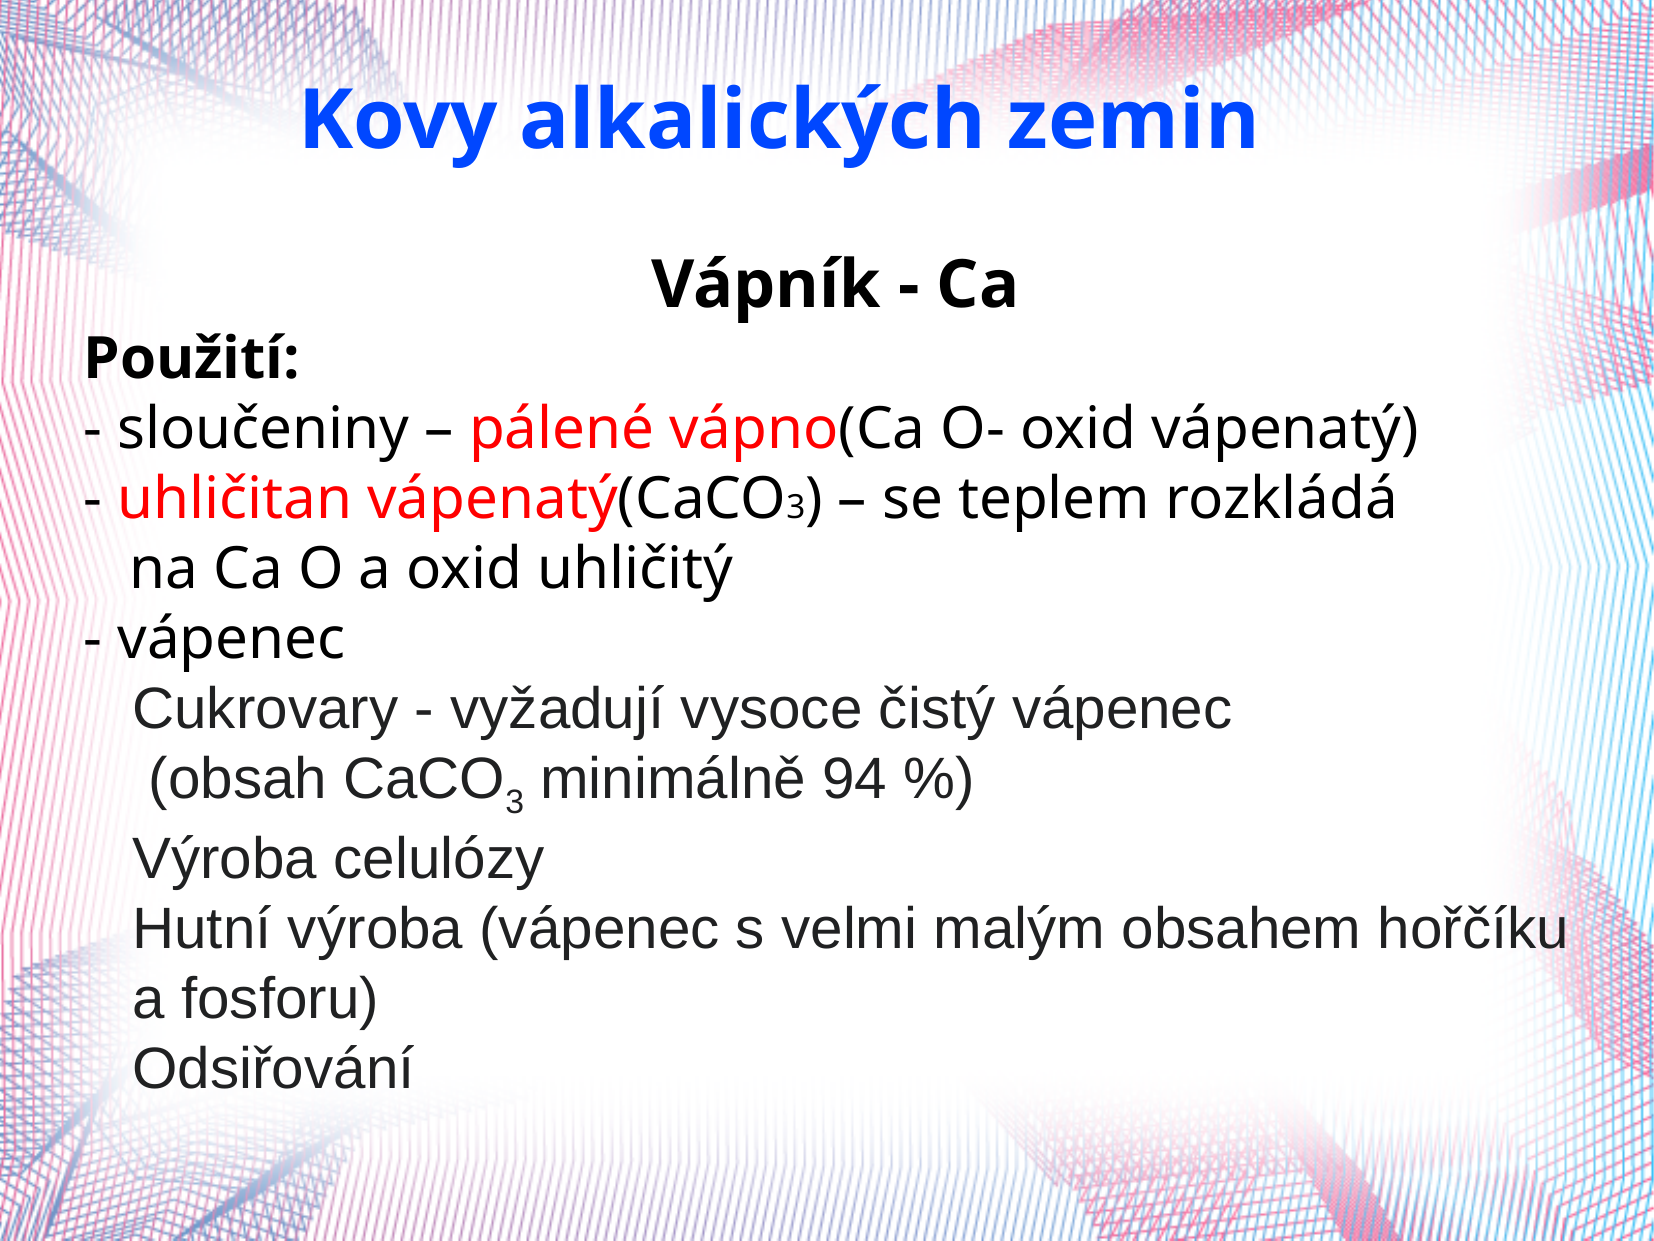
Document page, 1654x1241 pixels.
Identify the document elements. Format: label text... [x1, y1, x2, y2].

text_box Vápník - Ca Použití: - sloučeniny – pálené vápno(Ca O- oxid vápenatý) - uhličitan vápenatý(CaCO3) – se teplem rozkládá na Ca O a oxid uhličitý - vápenec Cukrovary - vyžadují vysoce čistý vápenec (obsah CaCO3 minimálně 94 %) Výroba celulózy Hutní výroba (vápenec s velmi malým obsahem hořčíku a fosforu) Odsiřování [68, 233, 1603, 1178]
text_box Kovy alkalických zemin [283, 57, 1276, 173]
picture [0, 0, 1654, 1241]
